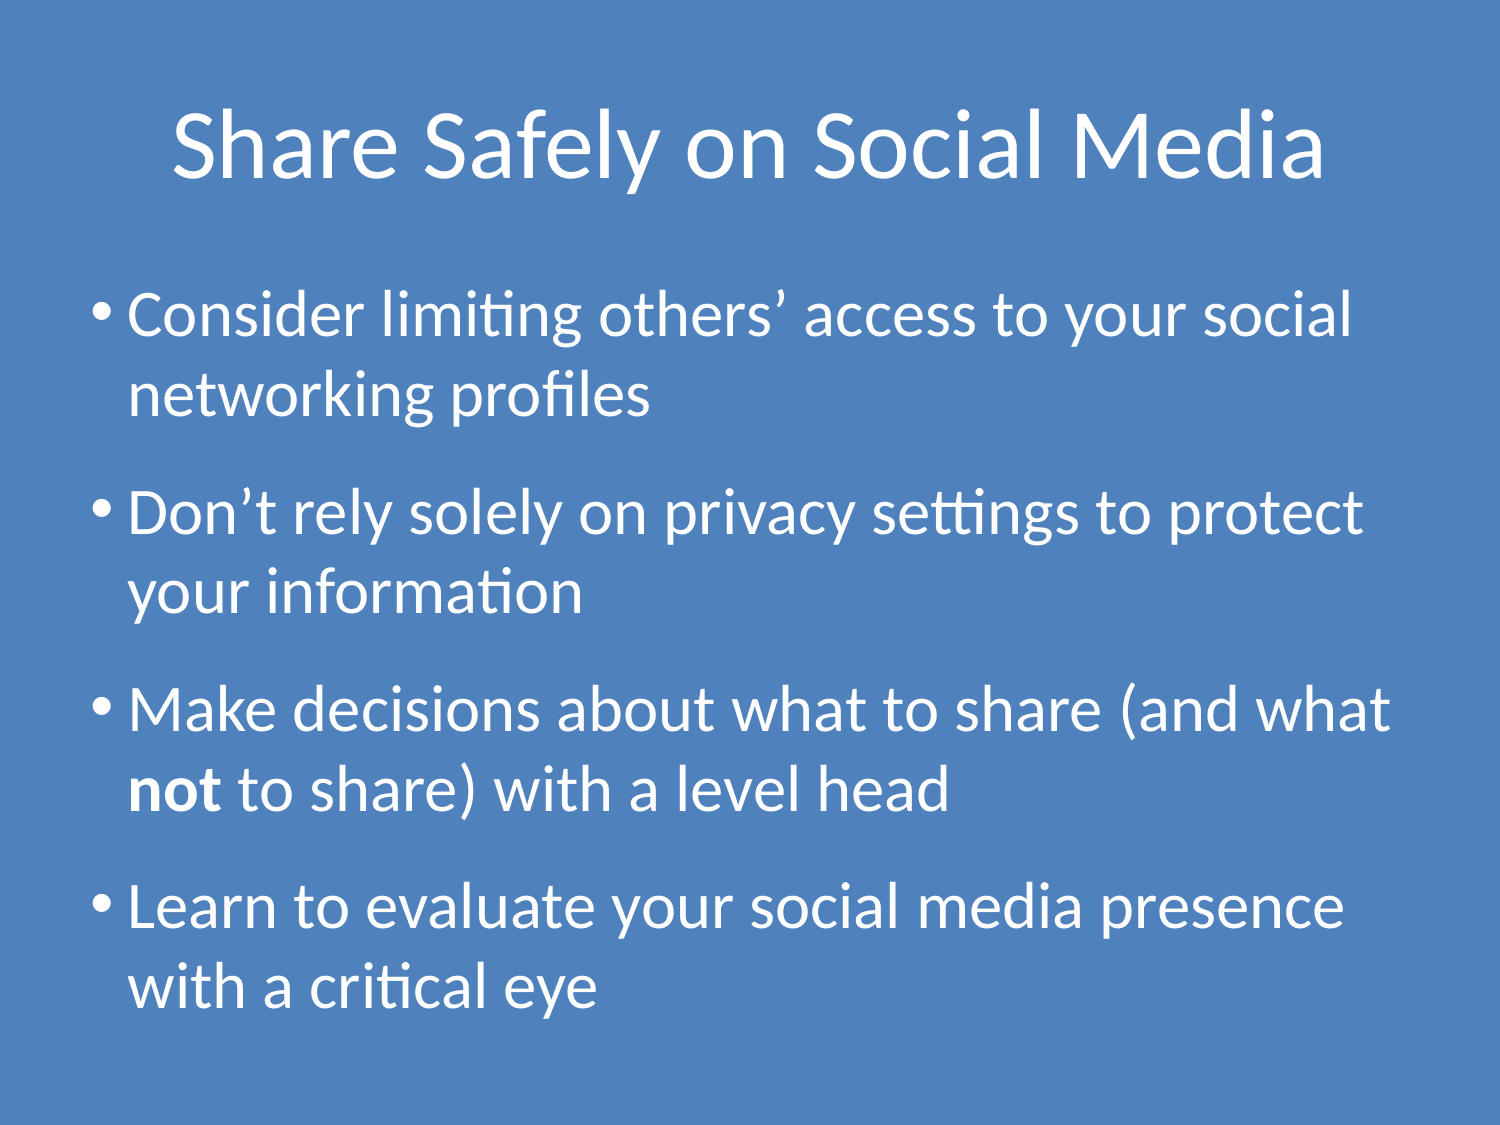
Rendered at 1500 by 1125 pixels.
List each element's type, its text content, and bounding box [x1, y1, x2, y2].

list Consider limiting others’ access to your social networking profiles Don’t rely solely on privacy settings to protect your information Make decisions about what to share (and what not to share) with a level head Learn to evaluate your social media presence with a critical eye [75, 262, 1425, 1005]
title Share Safely on Social Media [75, 45, 1425, 233]
